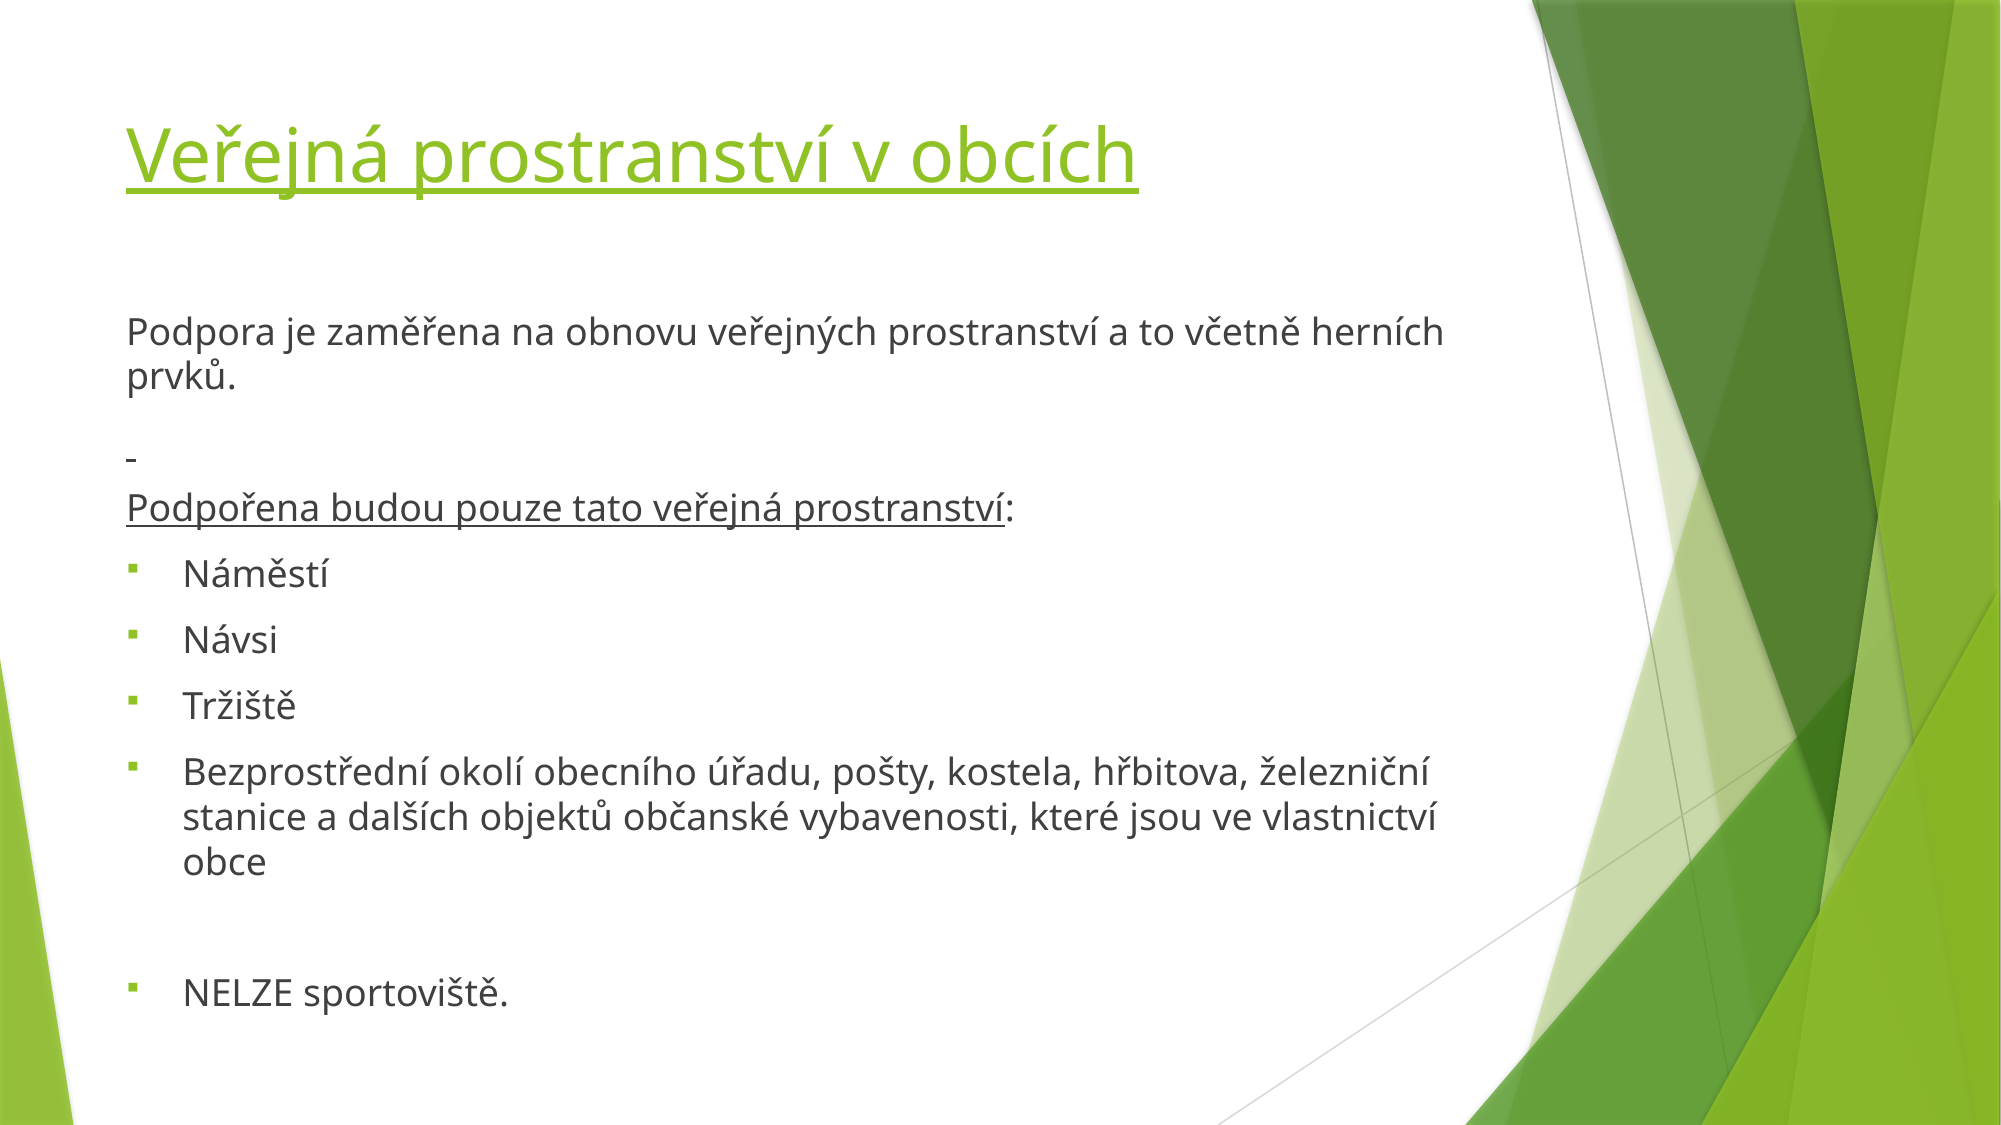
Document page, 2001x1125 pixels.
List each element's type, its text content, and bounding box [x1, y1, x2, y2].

list Podpora je zaměřena na obnovu veřejných prostranství a to včetně herních prvků. Podpořena budou pouze tato veřejná prostranství: Náměstí Návsi Tržiště Bezprostřední okolí obecního úřadu, pošty, kostela, hřbitova, železniční stanice a dalších objektů občanské vybavenosti, které jsou ve vlastnictví obce NELZE sportoviště. [111, 299, 1499, 1040]
title Veřejná prostranství v obcích [111, 99, 1522, 317]
